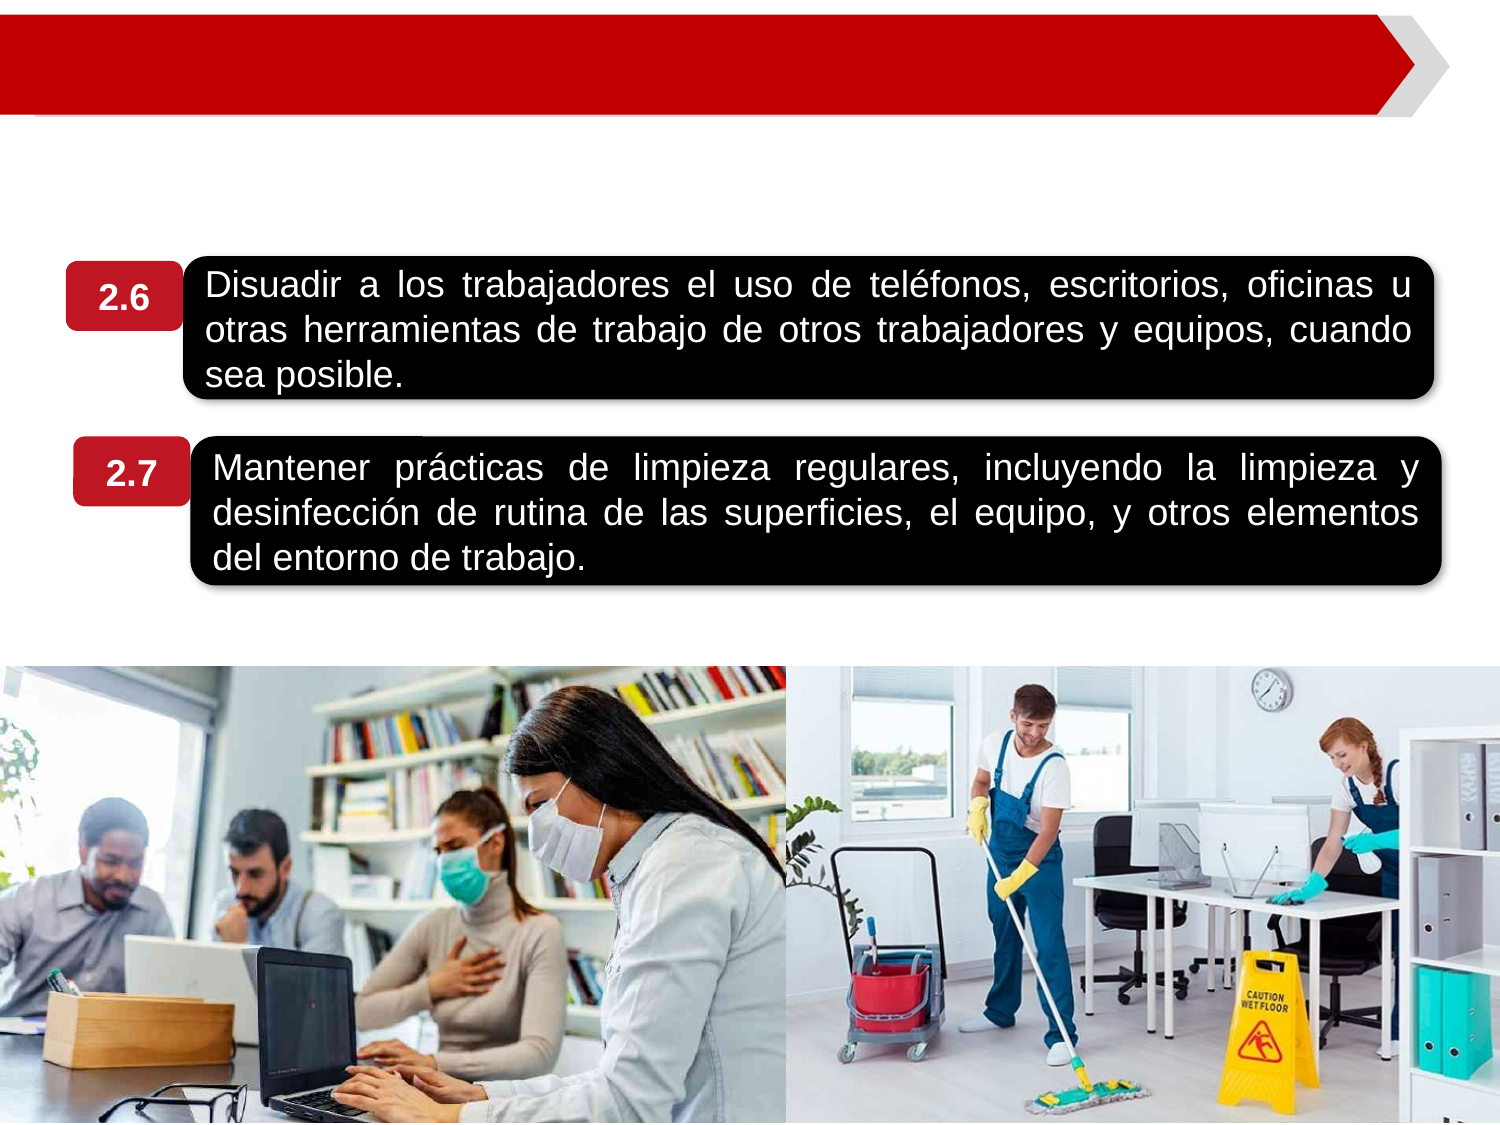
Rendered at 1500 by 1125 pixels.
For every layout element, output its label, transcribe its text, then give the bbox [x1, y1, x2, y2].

picture [0, 665, 1500, 1124]
text_box 2.7 [70, 433, 193, 509]
text_box Mantener prácticas de limpieza regulares, incluyendo la limpieza y desinfección de rutina de las superficies, el equipo, y otros elementos del entorno de trabajo. [188, 433, 1444, 588]
text_box [33, 13, 1452, 120]
text_box [0, 12, 1417, 118]
text_box 2.6 [63, 258, 186, 334]
text_box Disuadir a los trabajadores el uso de teléfonos, escritorios, oficinas u otras herramientas de trabajo de otros trabajadores y equipos, cuando sea posible. [180, 253, 1437, 402]
